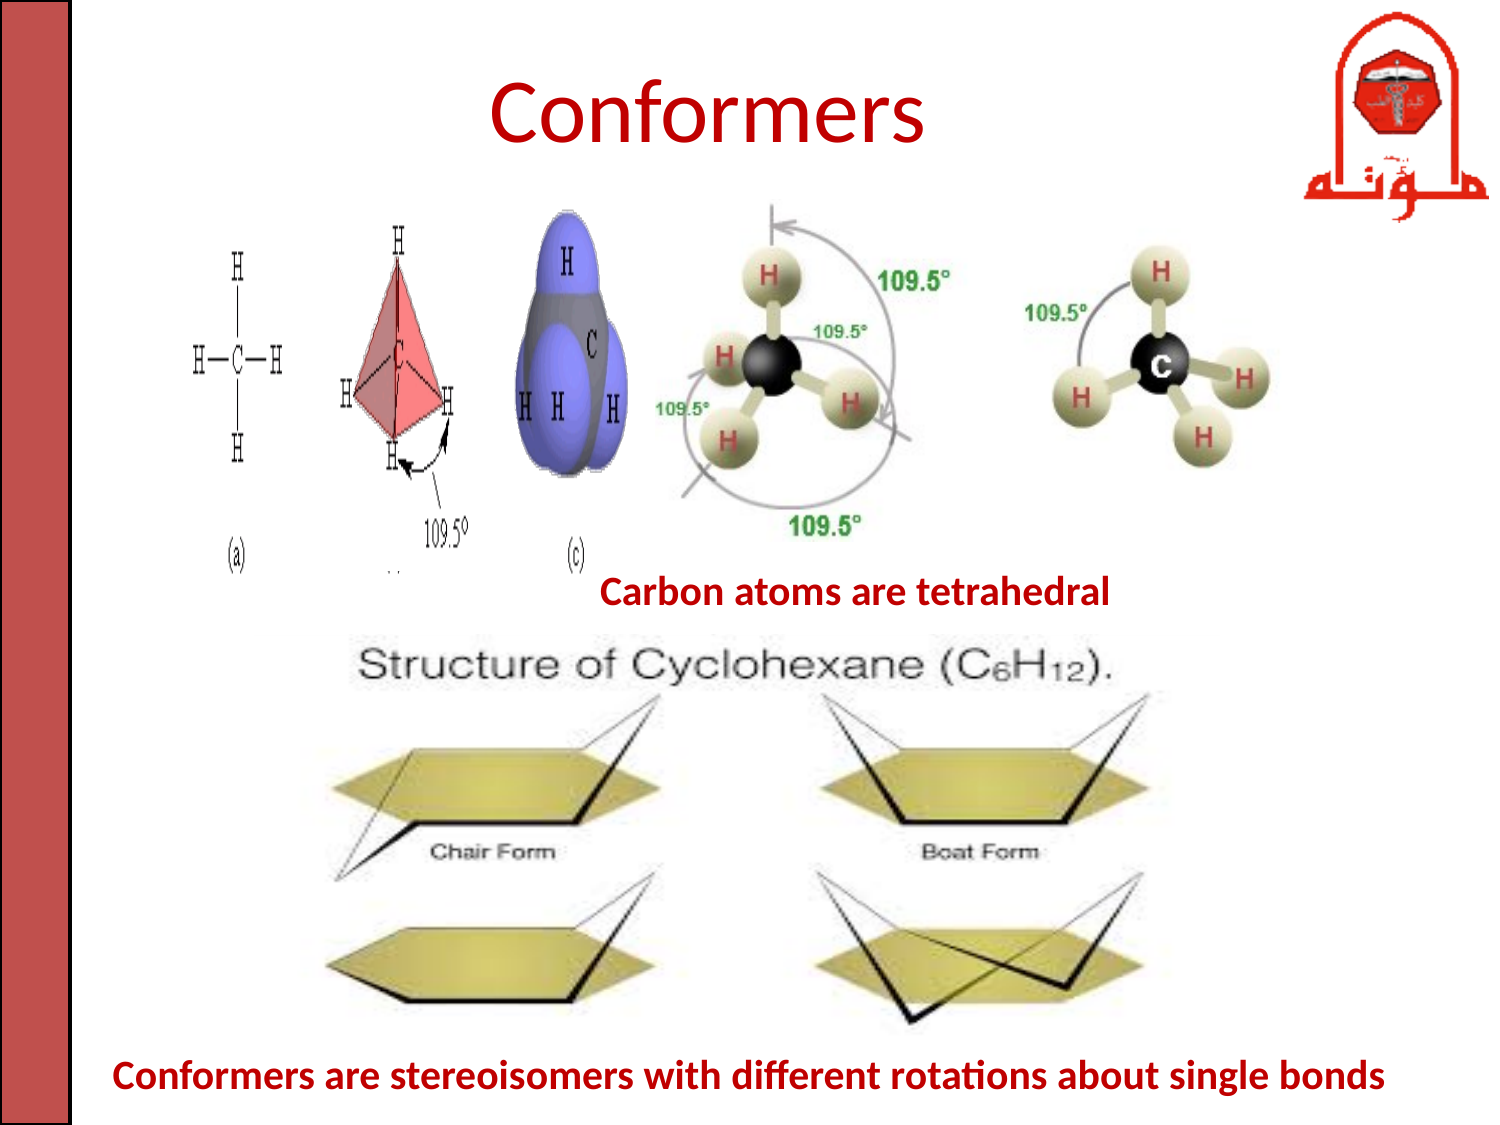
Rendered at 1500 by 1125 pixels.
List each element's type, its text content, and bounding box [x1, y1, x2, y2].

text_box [71, 634, 1417, 1106]
picture [1300, 9, 1489, 223]
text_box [190, 198, 1285, 622]
title Conformers [72, 11, 1297, 200]
text_box [0, 0, 72, 1125]
